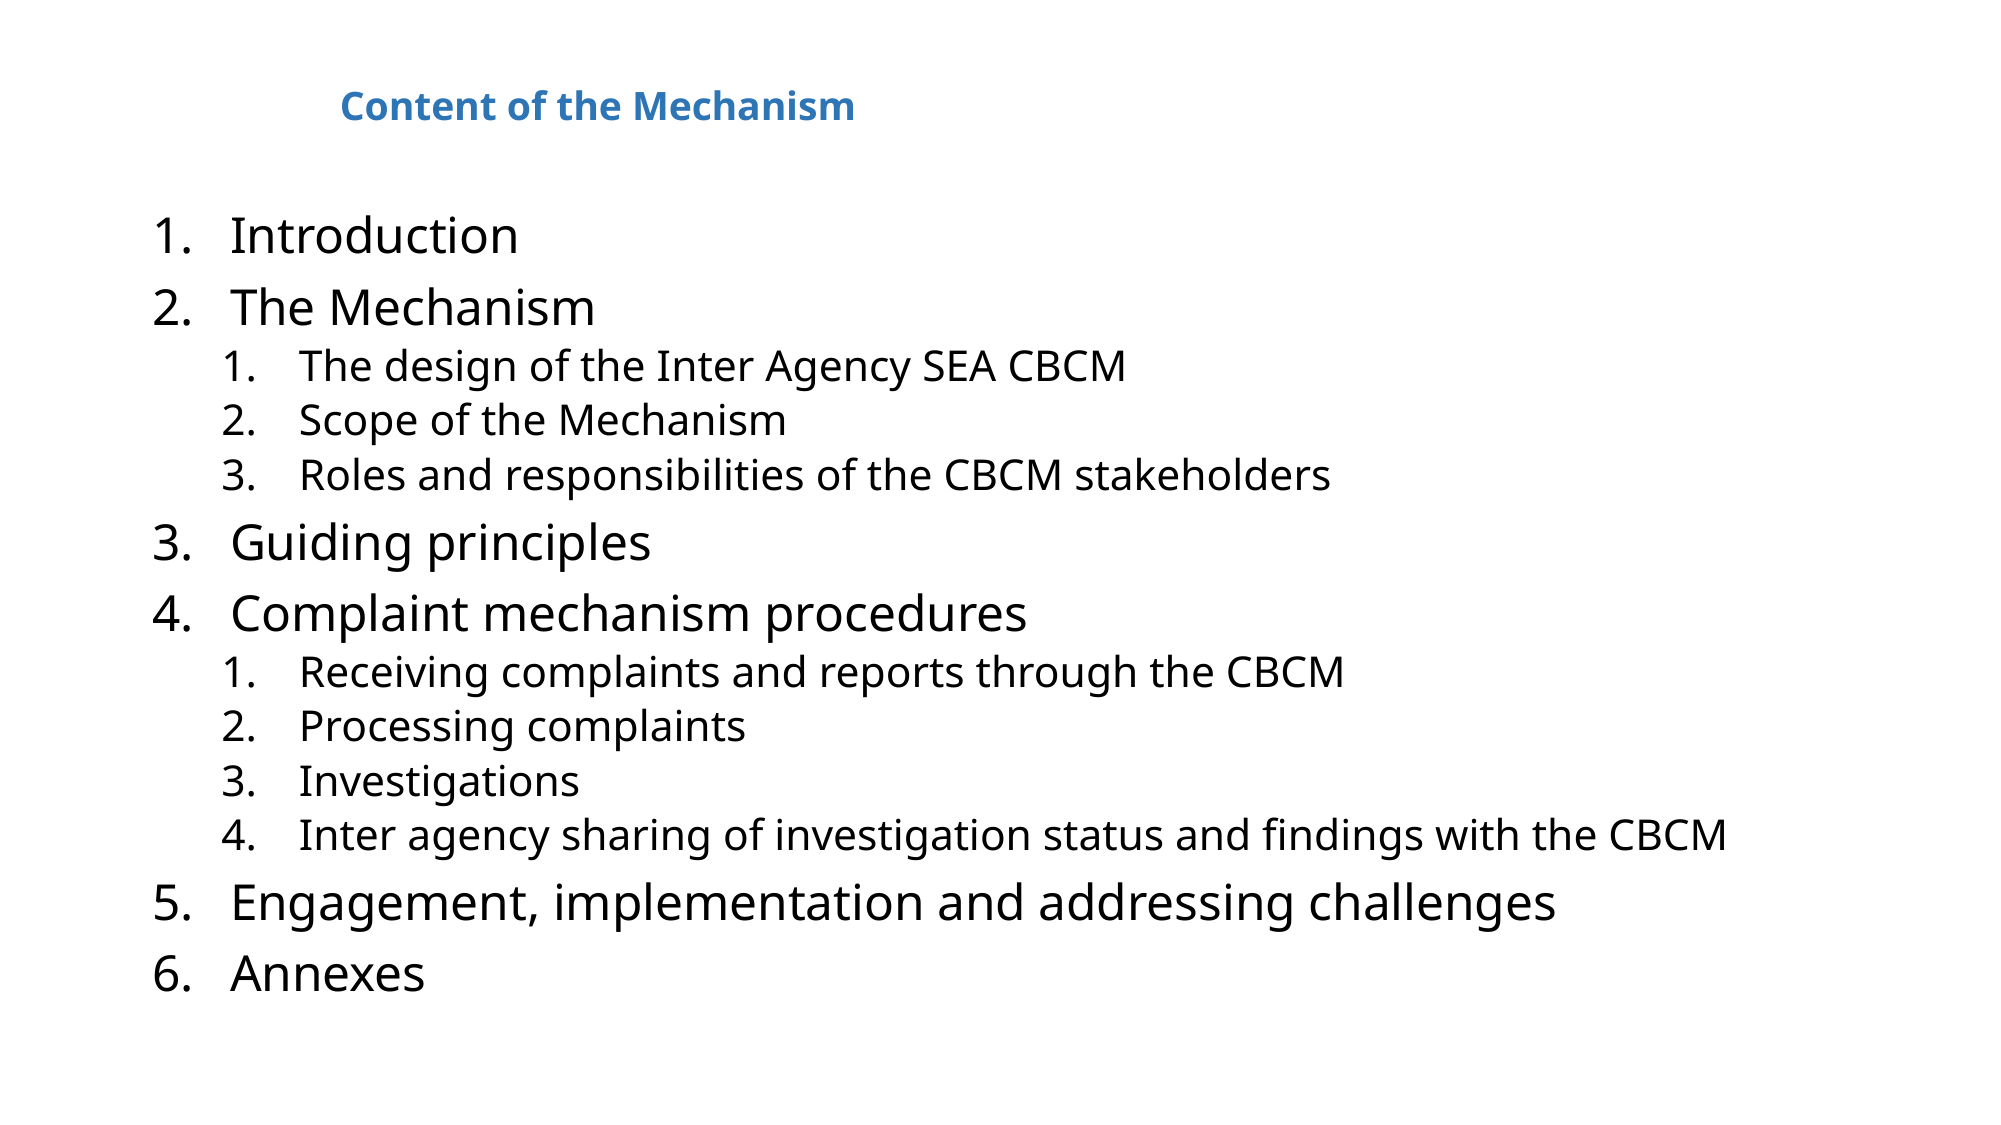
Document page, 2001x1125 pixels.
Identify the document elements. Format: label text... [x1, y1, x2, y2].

title Content of the Mechanism [324, 45, 1675, 185]
list Introduction The Mechanism The design of the Inter Agency SEA CBCM Scope of the Mechanism Roles and responsibilities of the CBCM stakeholders Guiding principles Complaint mechanism procedures Receiving complaints and reports through the CBCM Processing complaints Investigations Inter agency sharing of investigation status and findings with the CBCM Engagement, implementation and addressing challenges Annexes [137, 203, 1863, 1014]
